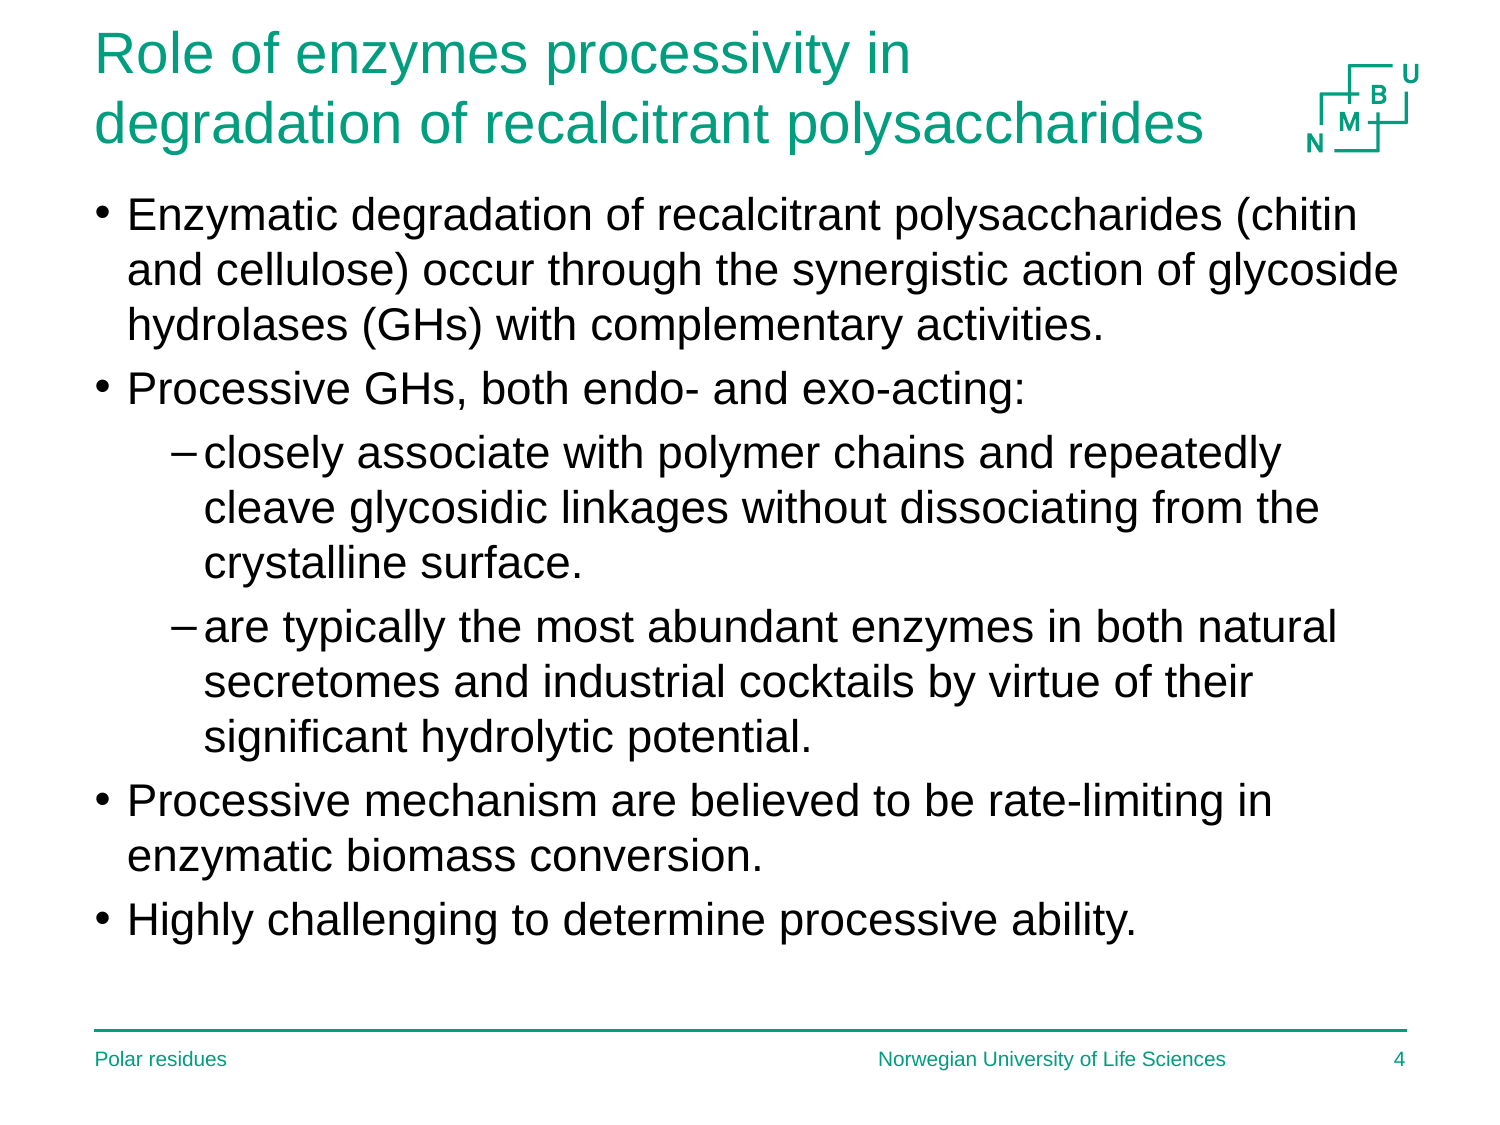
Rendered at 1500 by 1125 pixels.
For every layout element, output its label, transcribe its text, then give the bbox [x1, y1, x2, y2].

footer Polar residues [94, 1045, 875, 1071]
slide_number 4 [1356, 1045, 1406, 1071]
list Enzymatic degradation of recalcitrant polysaccharides (chitin and cellulose) occur through the synergistic action of glycoside hydrolases (GHs) with complementary activities. Processive GHs, both endo- and exo-acting: closely associate with polymer chains and repeatedly cleave glycosidic linkages without dissociating from the crystalline surface. are typically the most abundant enzymes in both natural secretomes and industrial cocktails by virtue of their significant hydrolytic potential. Processive mechanism are believed to be rate-limiting in enzymatic biomass conversion. Highly challenging to determine processive ability. [94, 184, 1406, 956]
title Role of enzymes processivity in degradation of recalcitrant polysaccharides [94, 14, 1213, 156]
slide_number Norwegian University of Life Sciences [878, 1045, 1353, 1071]
